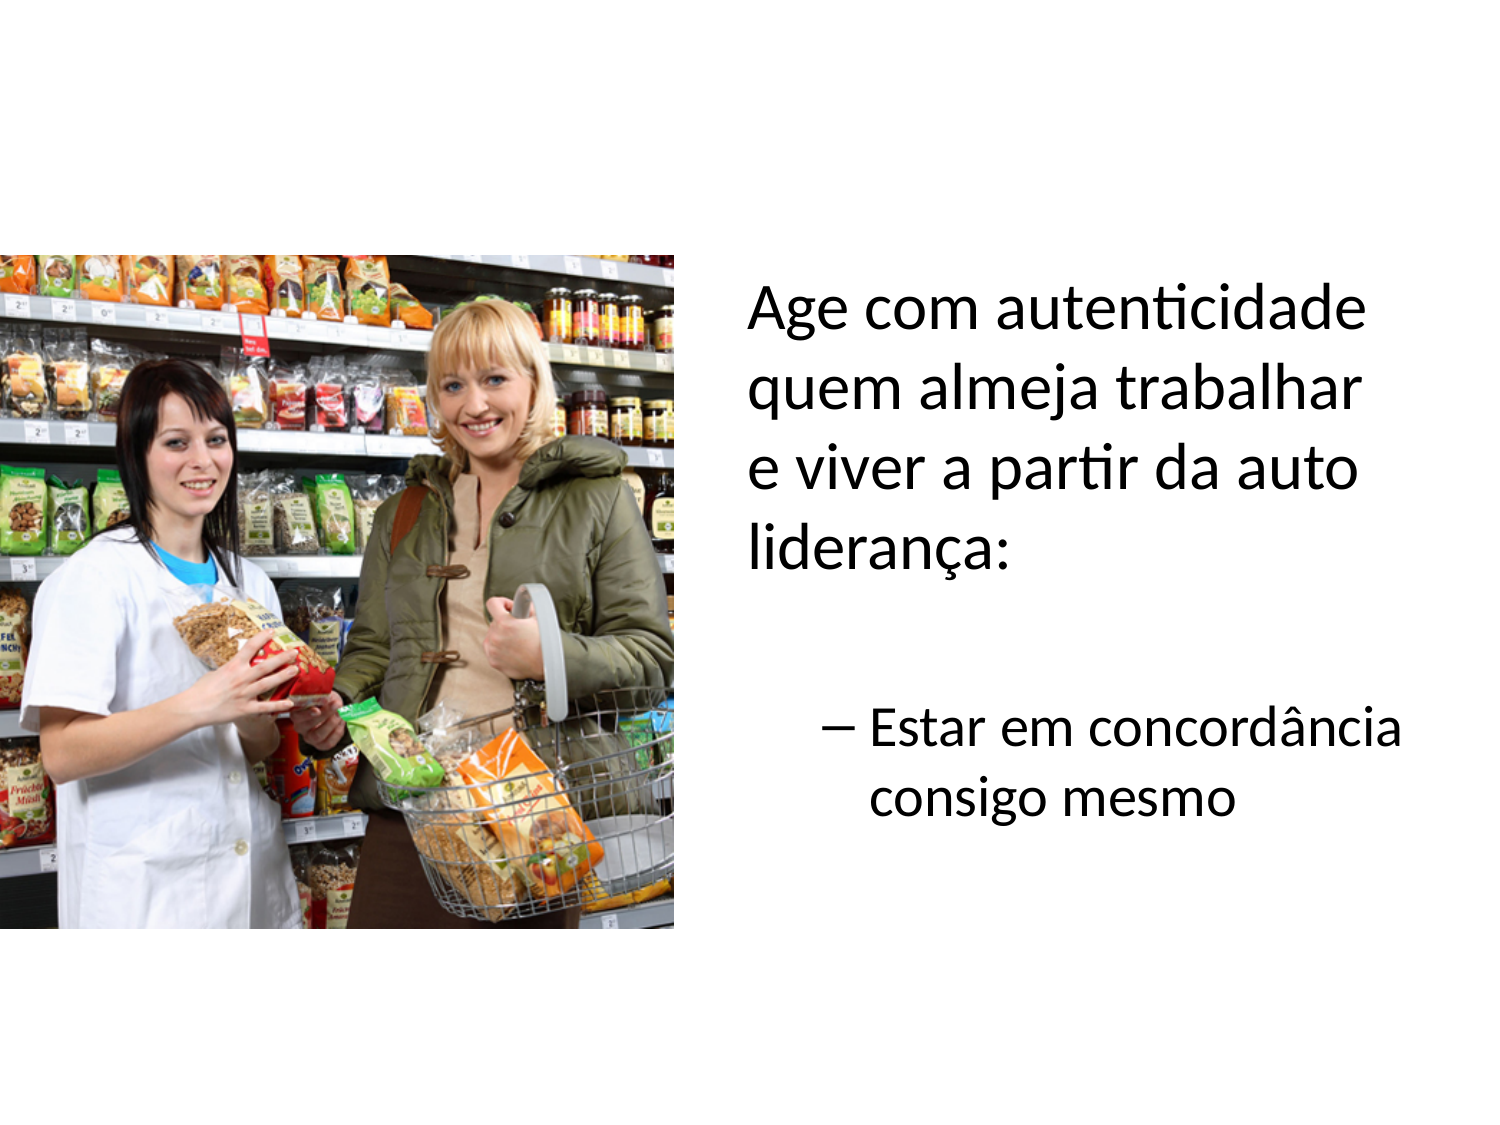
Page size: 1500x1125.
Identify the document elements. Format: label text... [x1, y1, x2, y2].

picture [0, 255, 674, 929]
list Age com autenticidade quem almeja trabalhar e viver a partir da auto liderança: Estar em concordância consigo mesmo [732, 255, 1500, 878]
